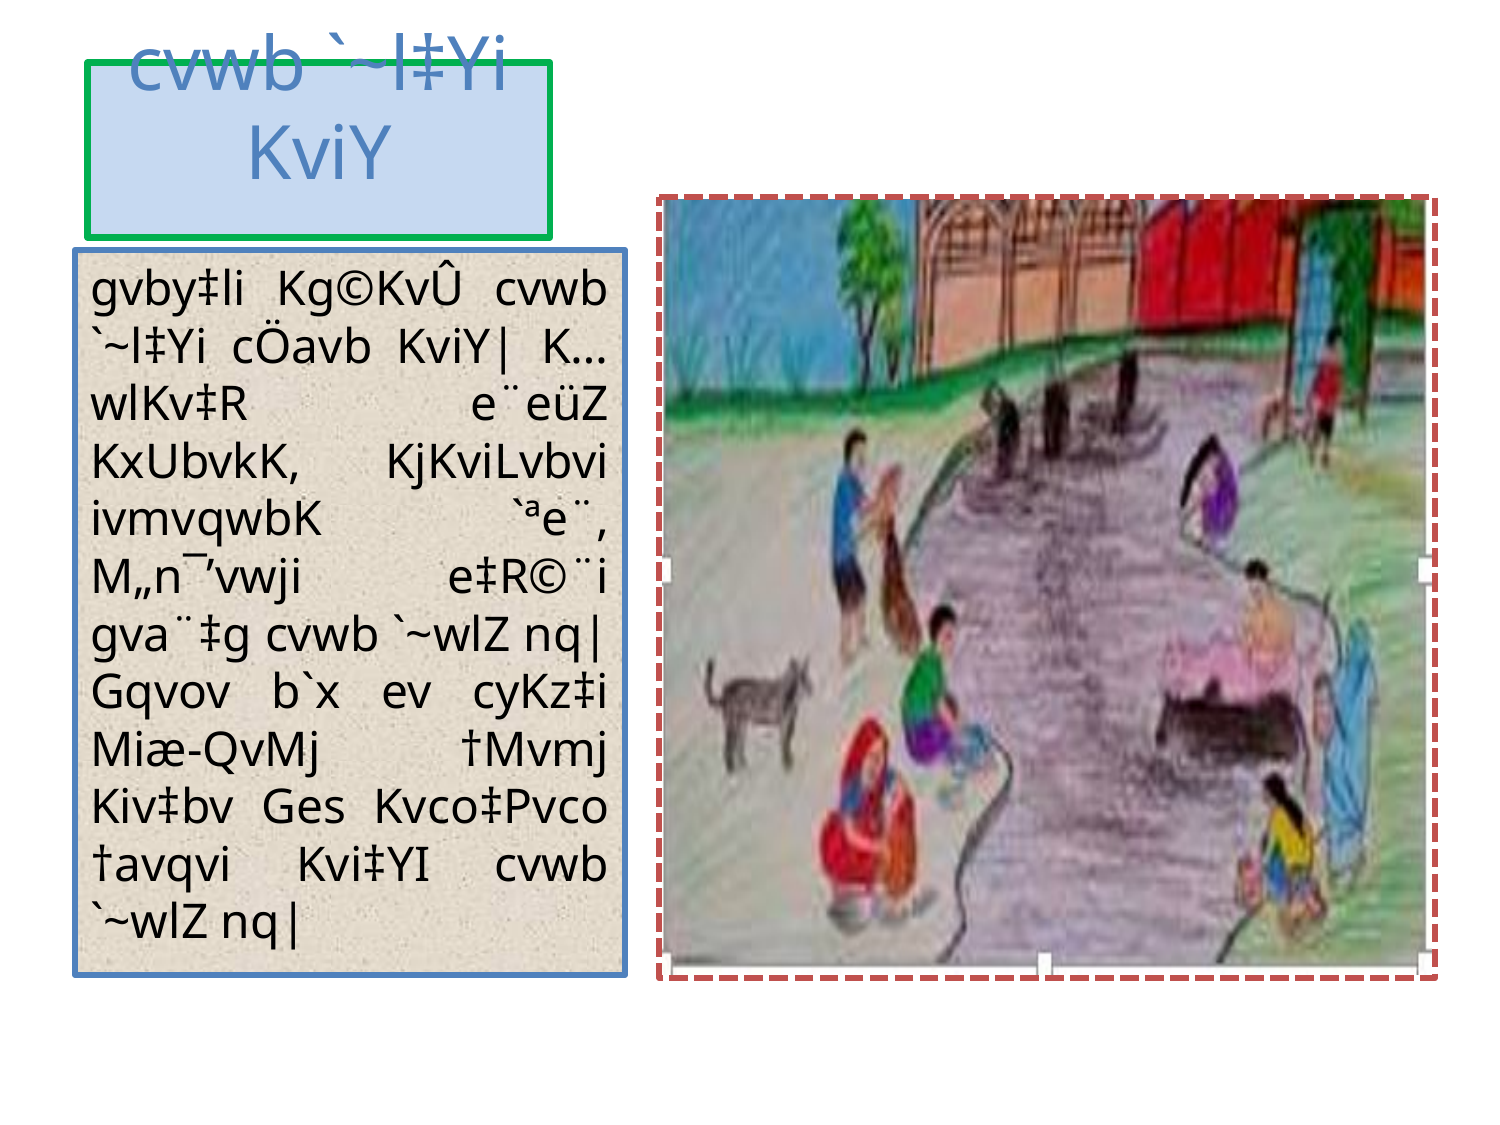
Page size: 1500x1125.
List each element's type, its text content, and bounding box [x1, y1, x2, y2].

title cvwb `~l‡Yi KviY [87, 62, 550, 238]
picture [662, 199, 1432, 976]
list gvby‡li Kg©KvÛ cvwb `~l‡Yi cÖavb KviY| K…wlKv‡R e¨eüZ KxUbvkK, KjKviLvbvi ivmvqwbK `ªe¨, M„n¯’vwji e‡R©¨i gva¨‡g cvwb `~wlZ nq| Gqvov b`x ev cyKz‡i Miæ-QvMj †Mvmj Kiv‡bv Ges Kvco‡Pvco †avqvi Kvi‡YI cvwb `~wlZ nq| [75, 249, 625, 975]
